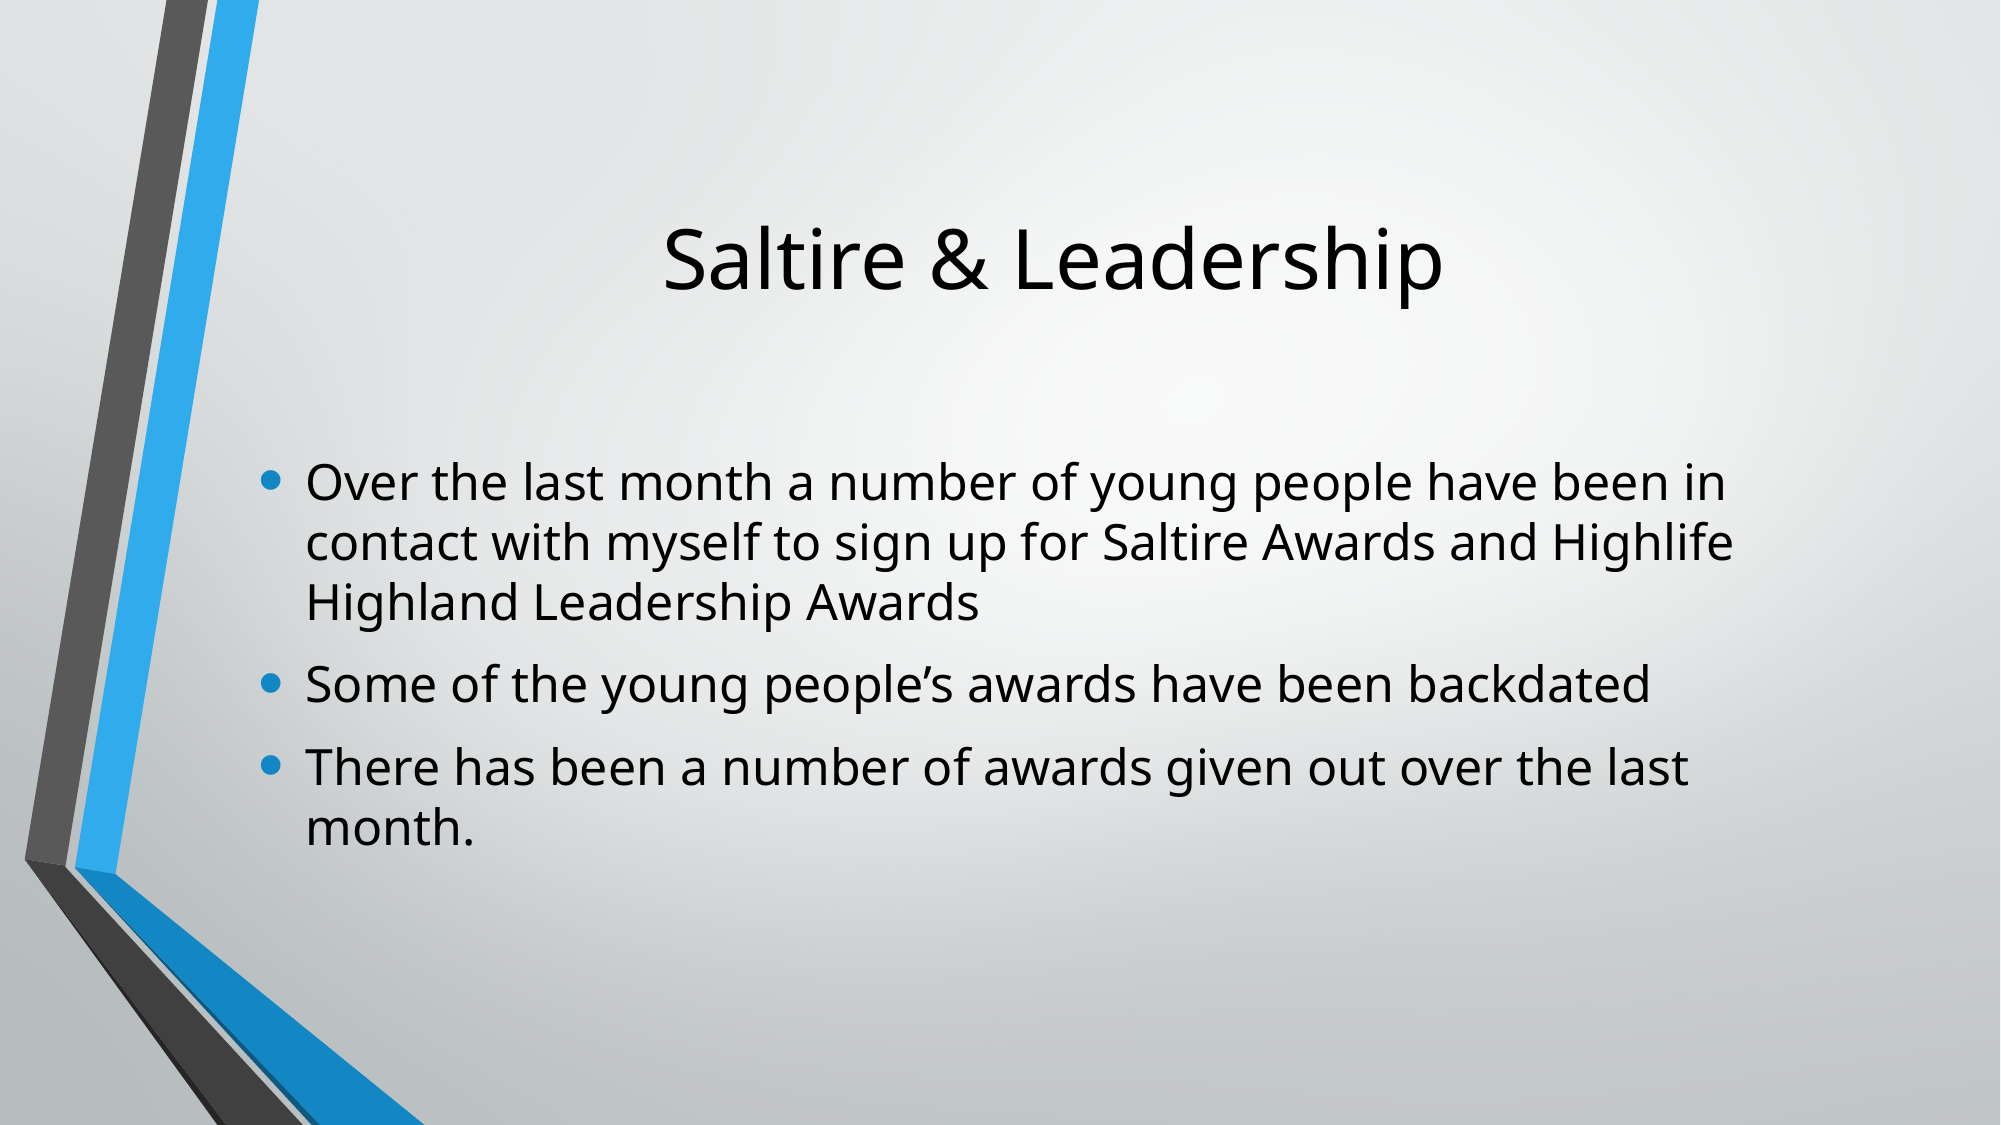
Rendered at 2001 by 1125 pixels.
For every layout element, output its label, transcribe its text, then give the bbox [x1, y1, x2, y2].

list Over the last month a number of young people have been in contact with myself to sign up for Saltire Awards and Highlife Highland Leadership Awards Some of the young people’s awards have been backdated There has been a number of awards given out over the last month. [243, 437, 1887, 950]
title Saltire & Leadership [243, 112, 1887, 400]
